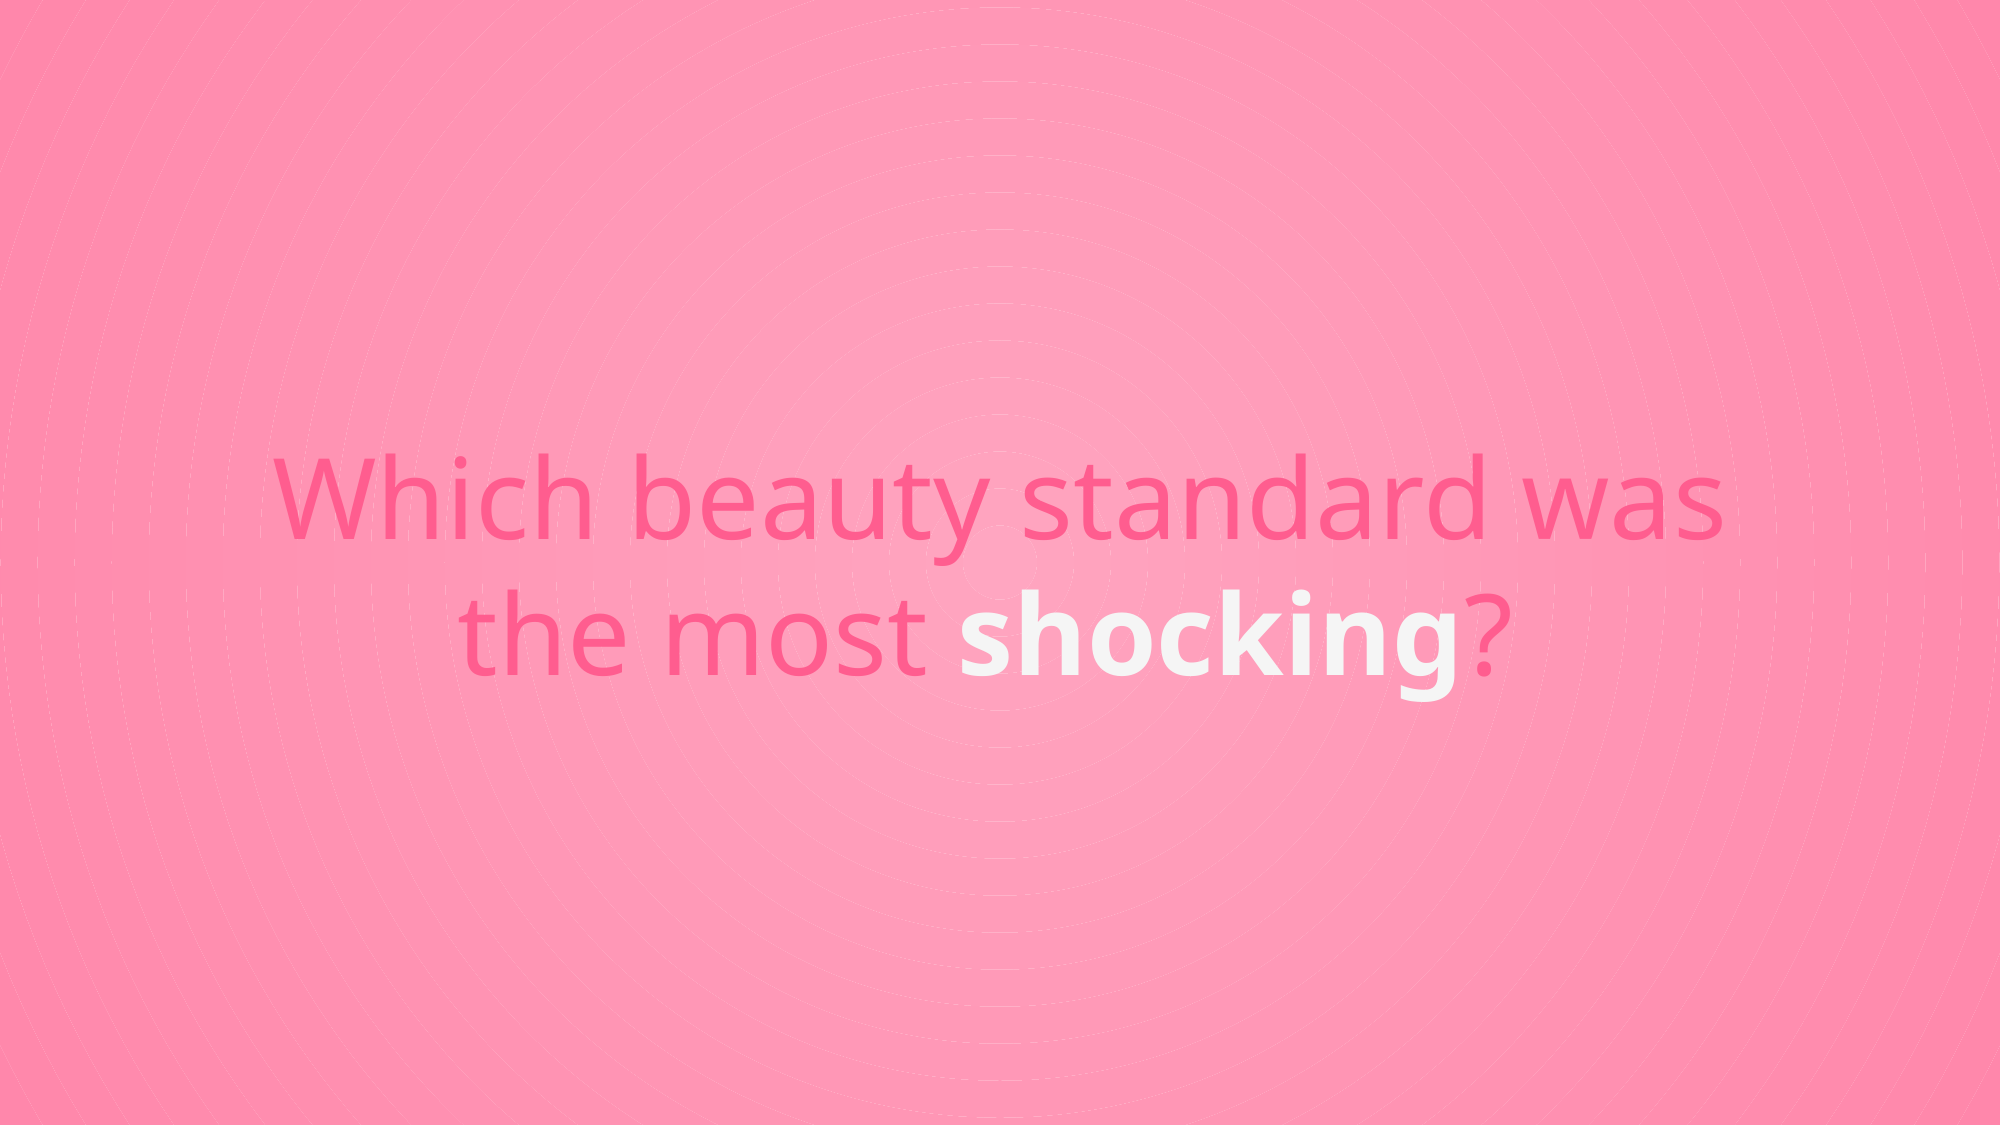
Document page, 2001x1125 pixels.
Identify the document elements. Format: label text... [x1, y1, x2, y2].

text_box Which beauty standard was the most shocking? [234, 420, 1766, 705]
